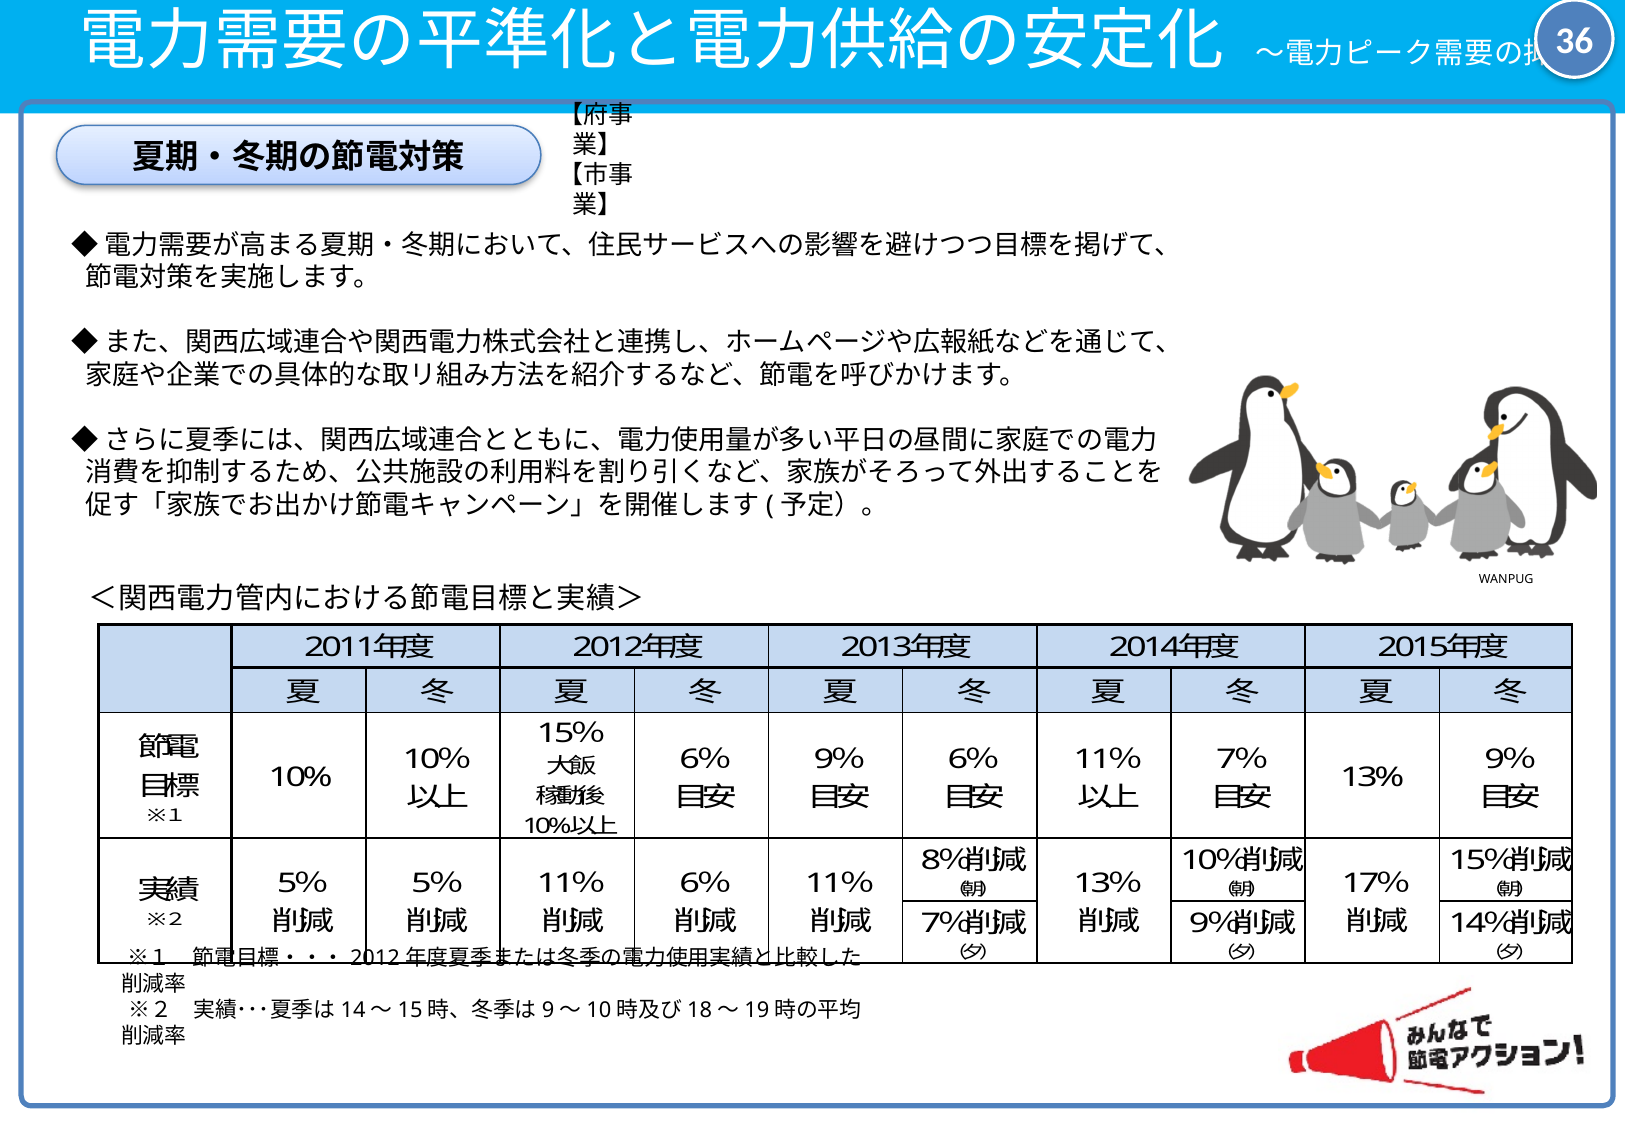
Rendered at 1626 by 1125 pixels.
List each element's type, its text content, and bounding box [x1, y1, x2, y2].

text_box ◆電力需要が高まる夏期・冬期において、住民サービスへの影響を避けつつ目標を掲げて、節電対策を実施します。 ◆また、関西広域連合や関西電力株式会社と連携し、ホームページや広報紙などを通じて、家庭や企業での具体的な取リ組み方法を紹介するなど、節電を呼びかけます。 ◆さらに夏季には、関西広域連合とともに、電力使用量が多い平日の昼間に家庭での電力消費を抑制するため、公共施設の利用料を割り引くなど、家族がそろって外出することを促す「家族でお出かけ節電キャンペーン」を開催します(予定）。 [56, 219, 1187, 527]
text_box [18, 99, 1616, 1108]
picture [96, 623, 1575, 965]
text_box 36 [1532, 0, 1617, 81]
picture [1277, 975, 1608, 1123]
text_box ※１ 節電目標・・・2012年度夏季または冬季の電力使用実績と比較した削減率 ※２ 実績･･･夏季は14～15時、冬季は9～10時及び18～19時の平均削減率 [106, 974, 873, 1048]
text_box 電力需要の平準化と電力供給の安定化 ～電力ピーク需要の抑制～ [0, 0, 1625, 114]
text_box 【府事業】 【市事業】 [551, 98, 669, 219]
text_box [1185, 374, 1598, 599]
